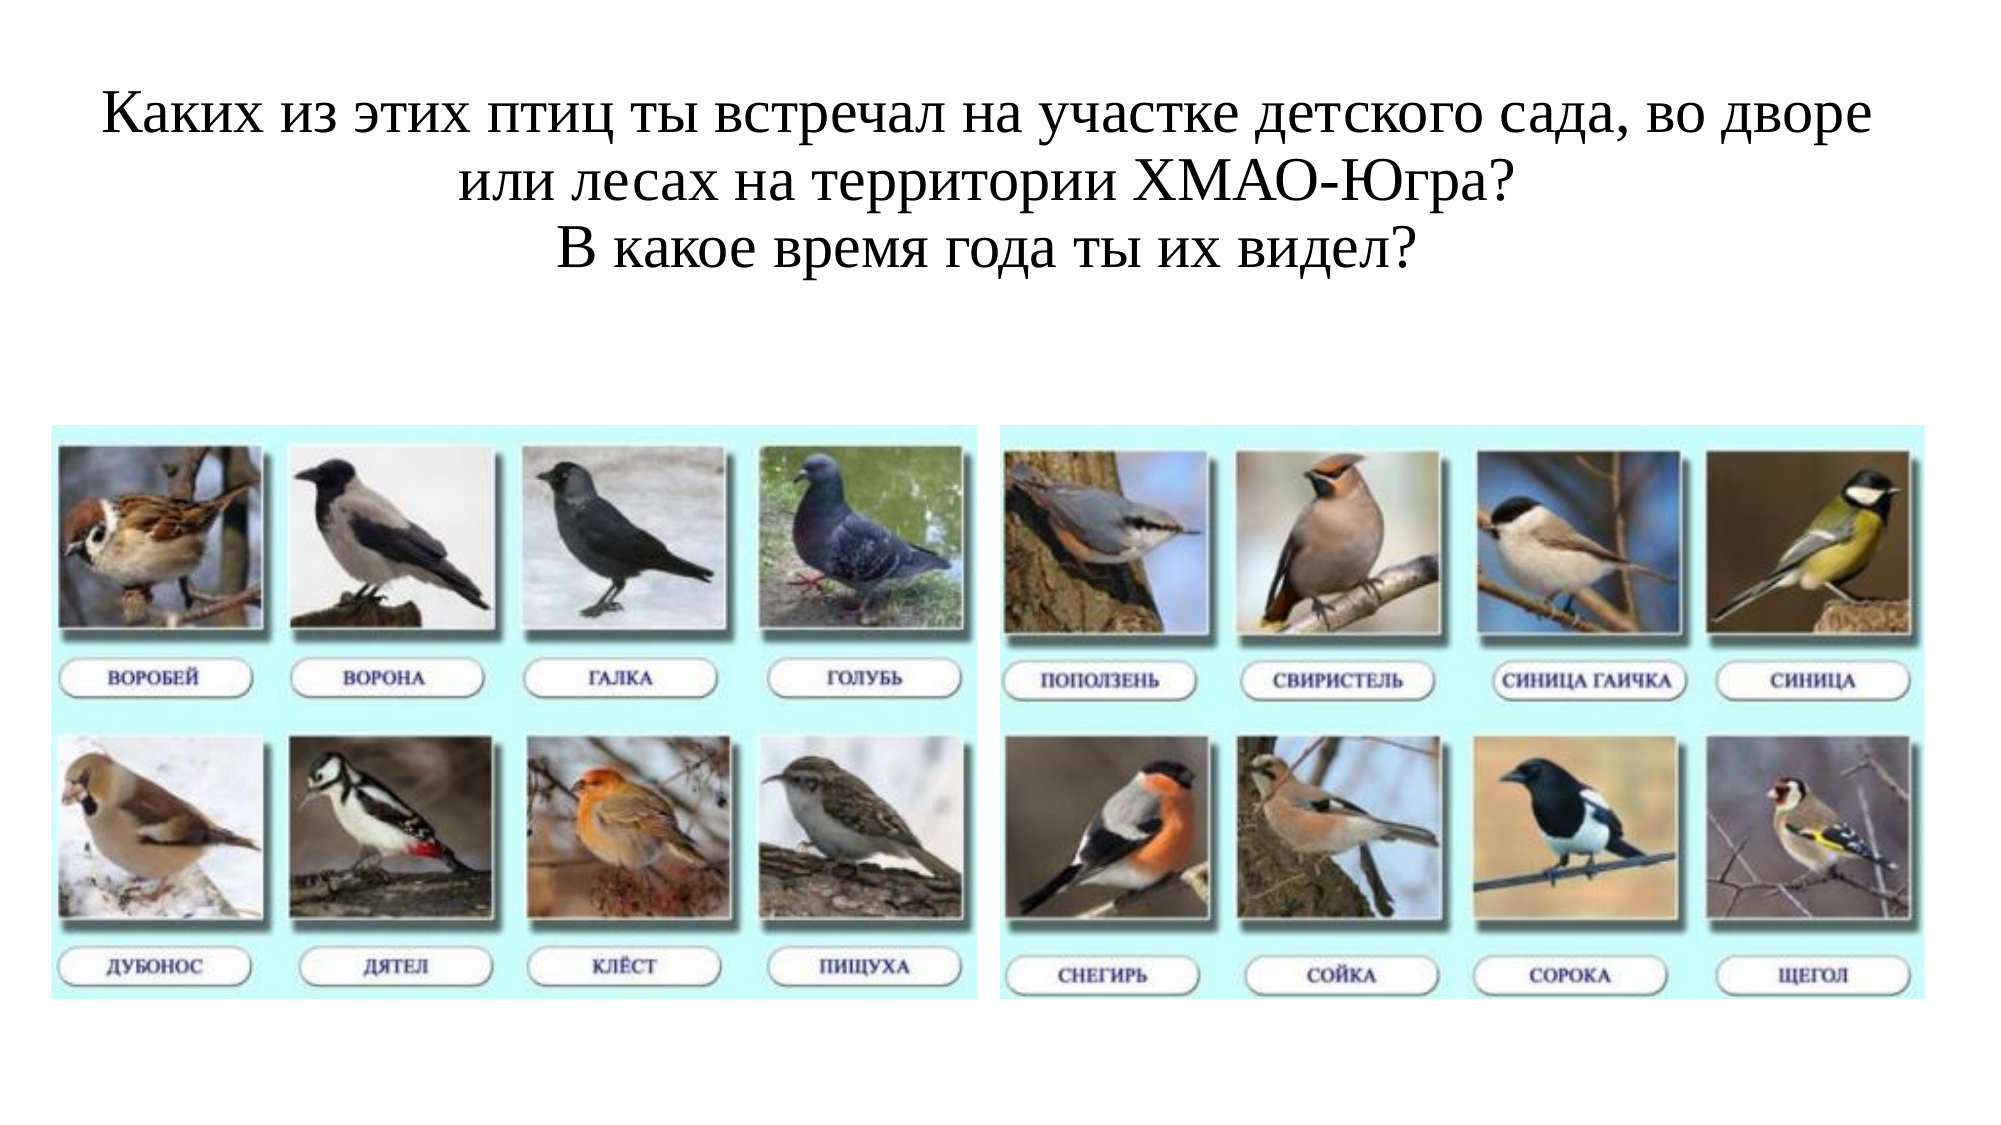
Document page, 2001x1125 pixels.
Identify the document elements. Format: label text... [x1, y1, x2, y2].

title Каких из этих птиц ты встречал на участке детского сада, во дворе или лесах на территории ХМАО-Югра? В какое время года ты их видел? [51, 71, 1925, 289]
picture [999, 418, 1925, 999]
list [51, 425, 978, 999]
